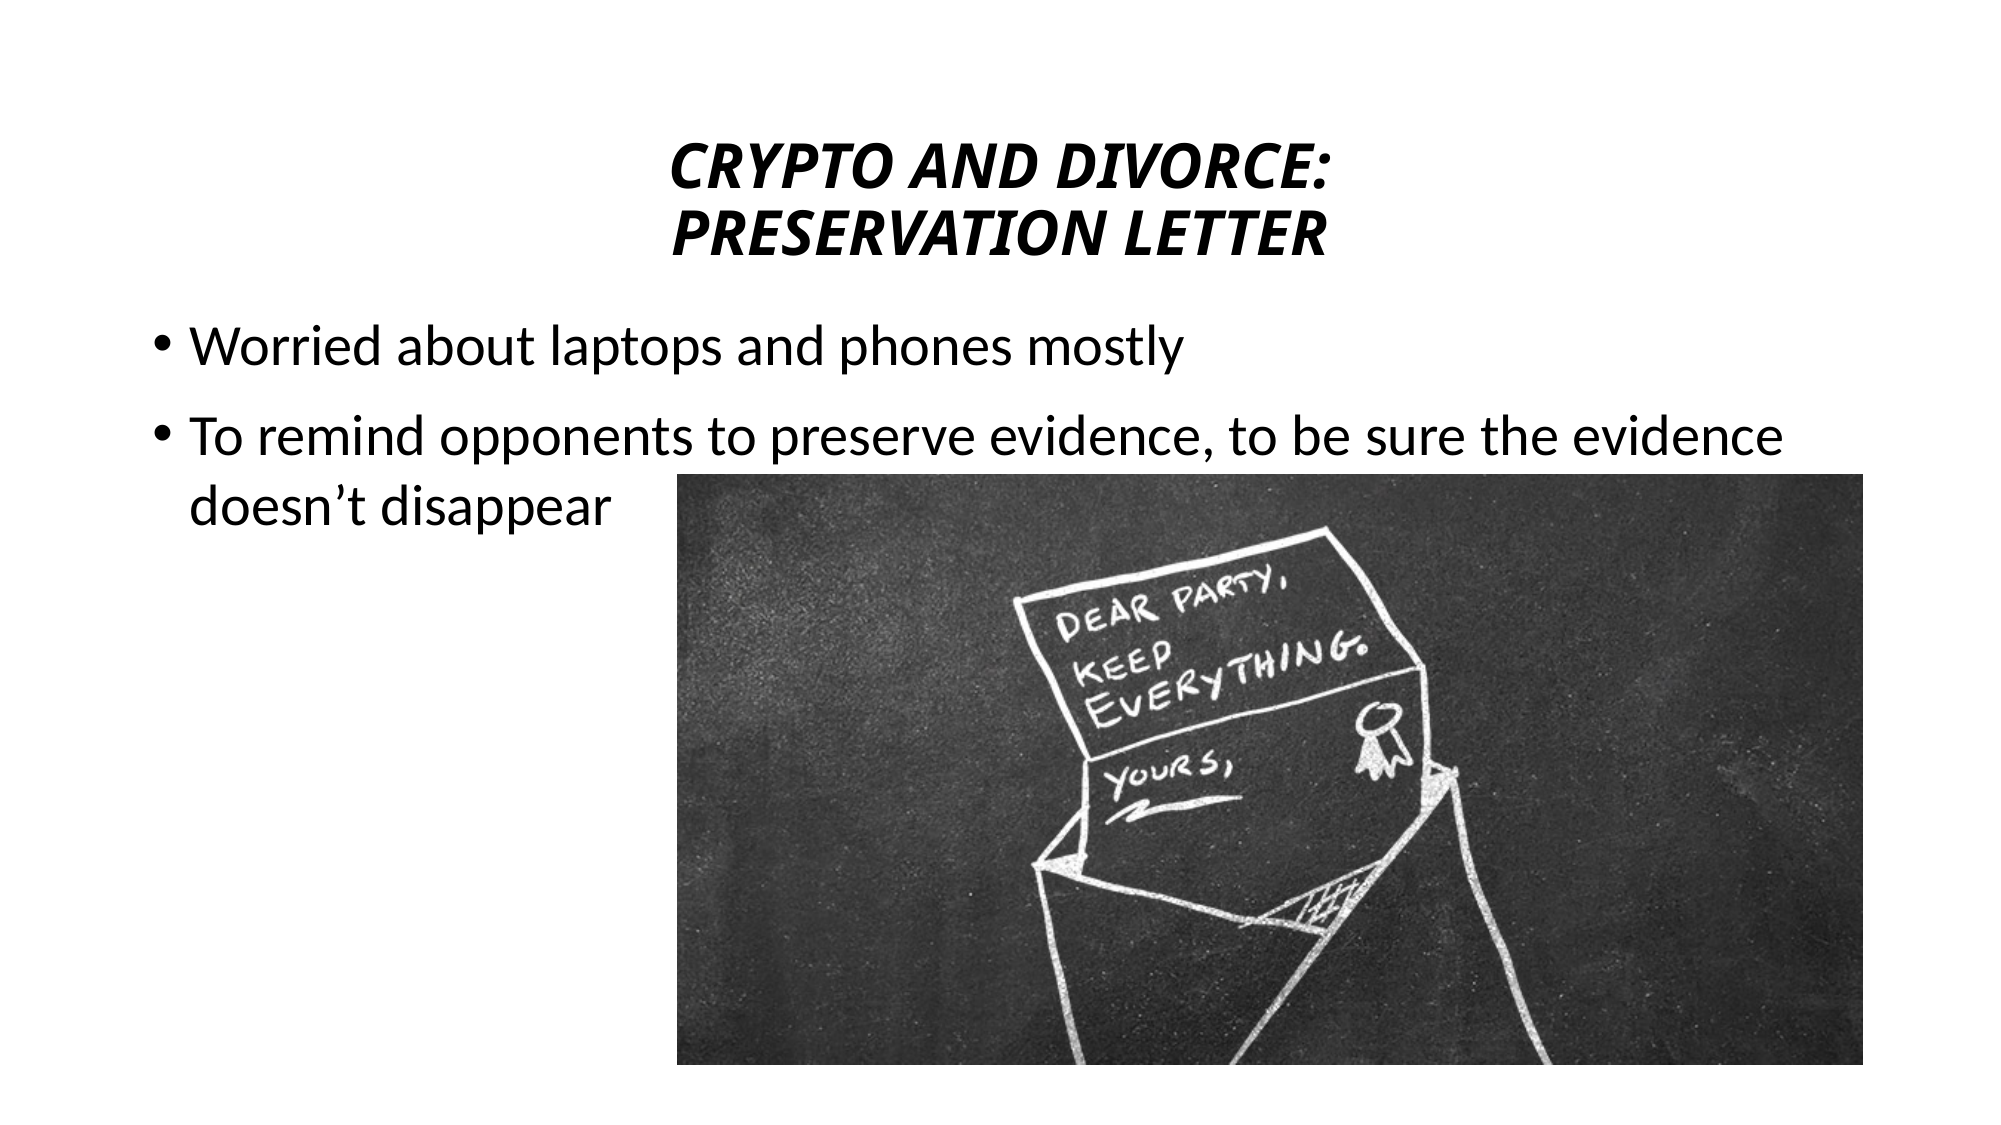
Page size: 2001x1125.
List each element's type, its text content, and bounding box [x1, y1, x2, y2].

list Worried about laptops and phones mostly To remind opponents to preserve evidence, to be sure the evidence doesn’t disappear [137, 299, 1863, 1014]
title CRYPTO AND DIVORCE: PRESERVATION LETTER [137, 59, 1863, 278]
picture [677, 474, 1863, 1066]
